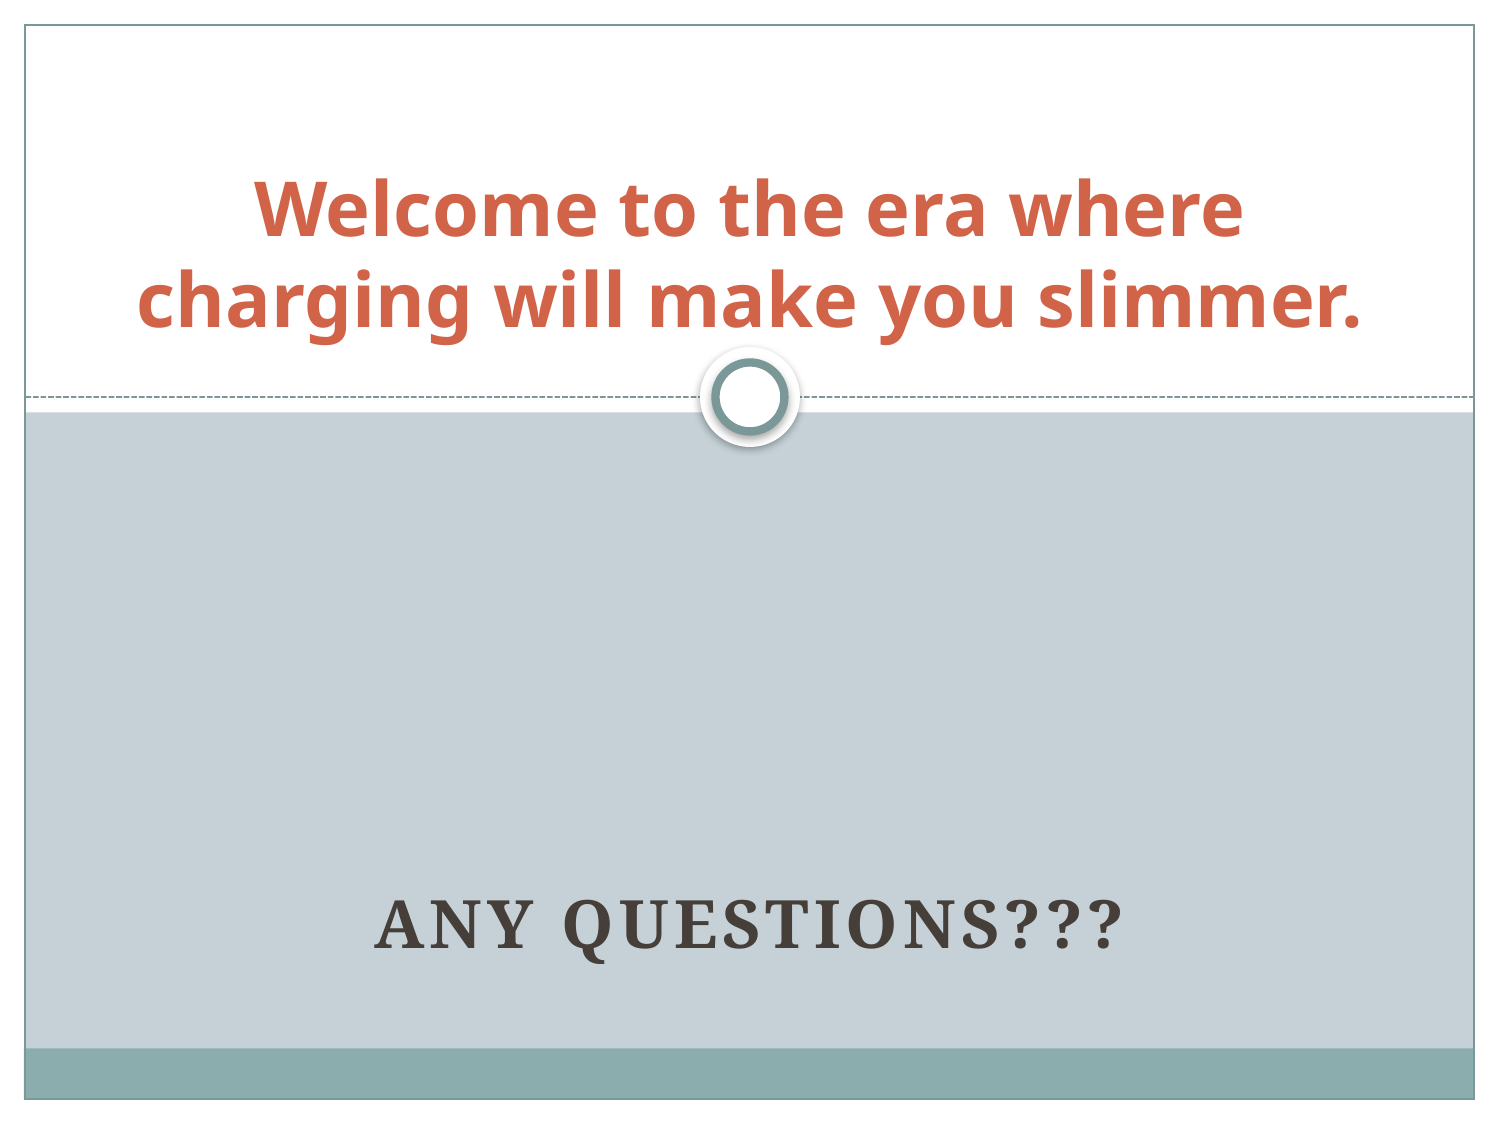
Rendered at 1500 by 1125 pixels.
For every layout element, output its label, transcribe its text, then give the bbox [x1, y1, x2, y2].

subtitle Any Questions??? [225, 687, 1275, 975]
title Welcome to the era where charging will make you slimmer. [112, 62, 1388, 350]
